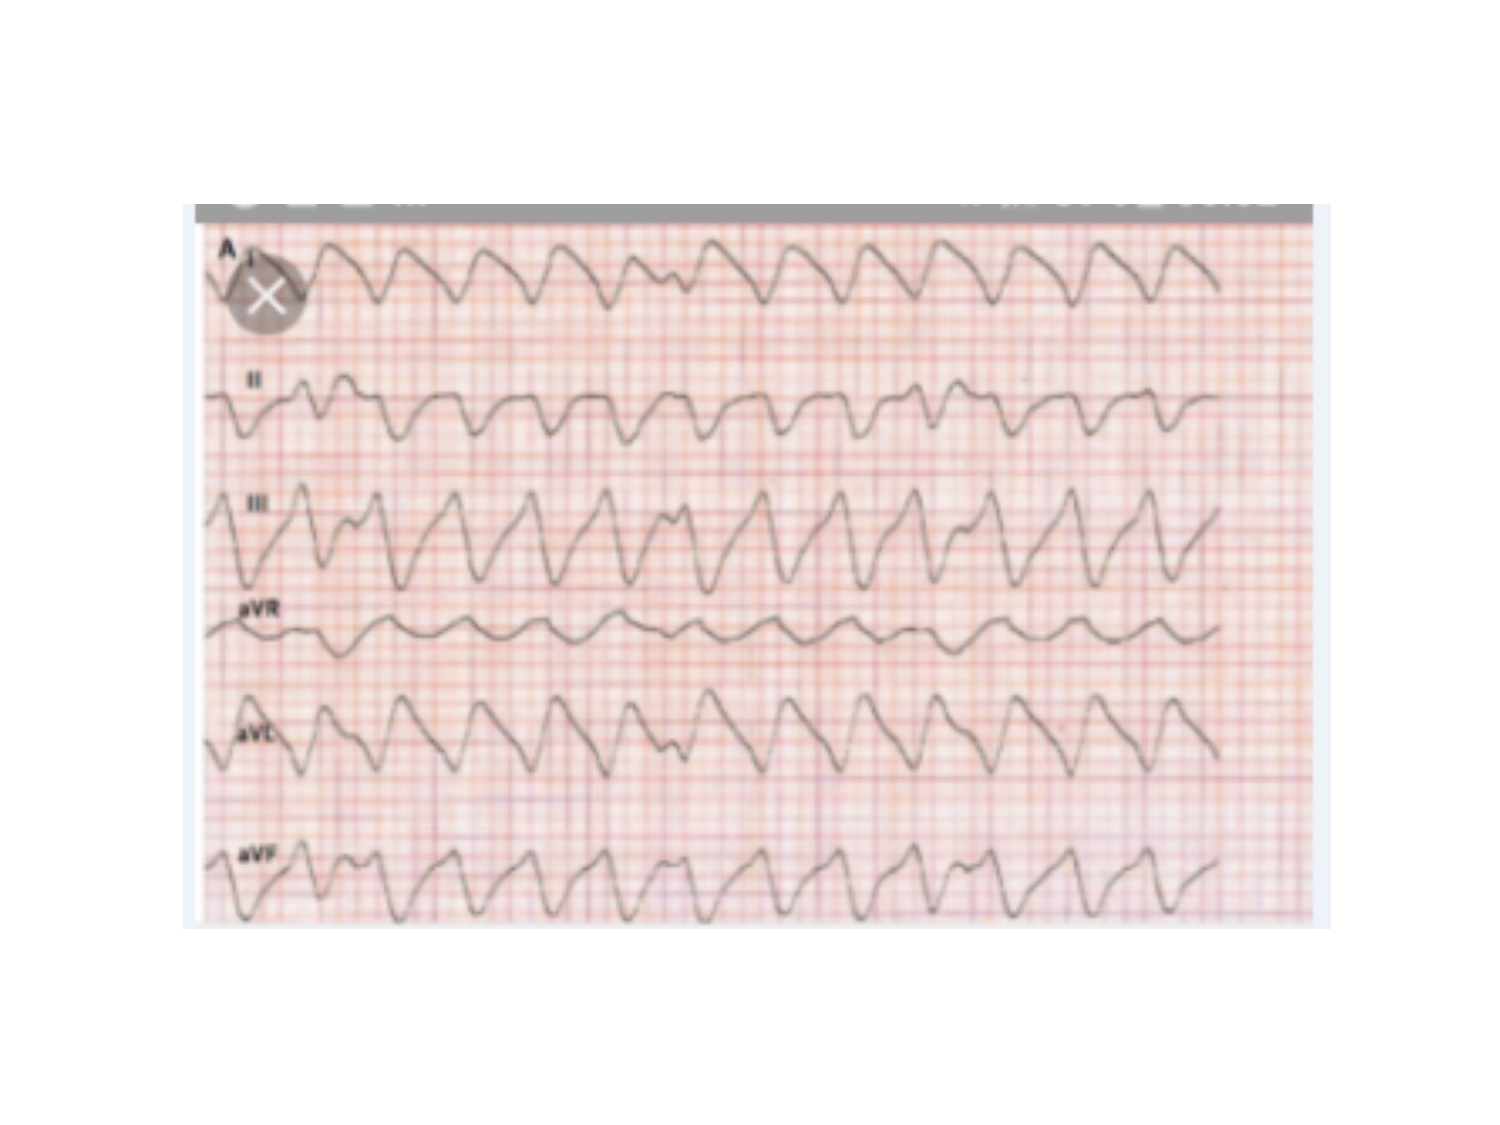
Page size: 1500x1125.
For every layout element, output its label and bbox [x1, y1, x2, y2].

picture [182, 204, 1331, 929]
